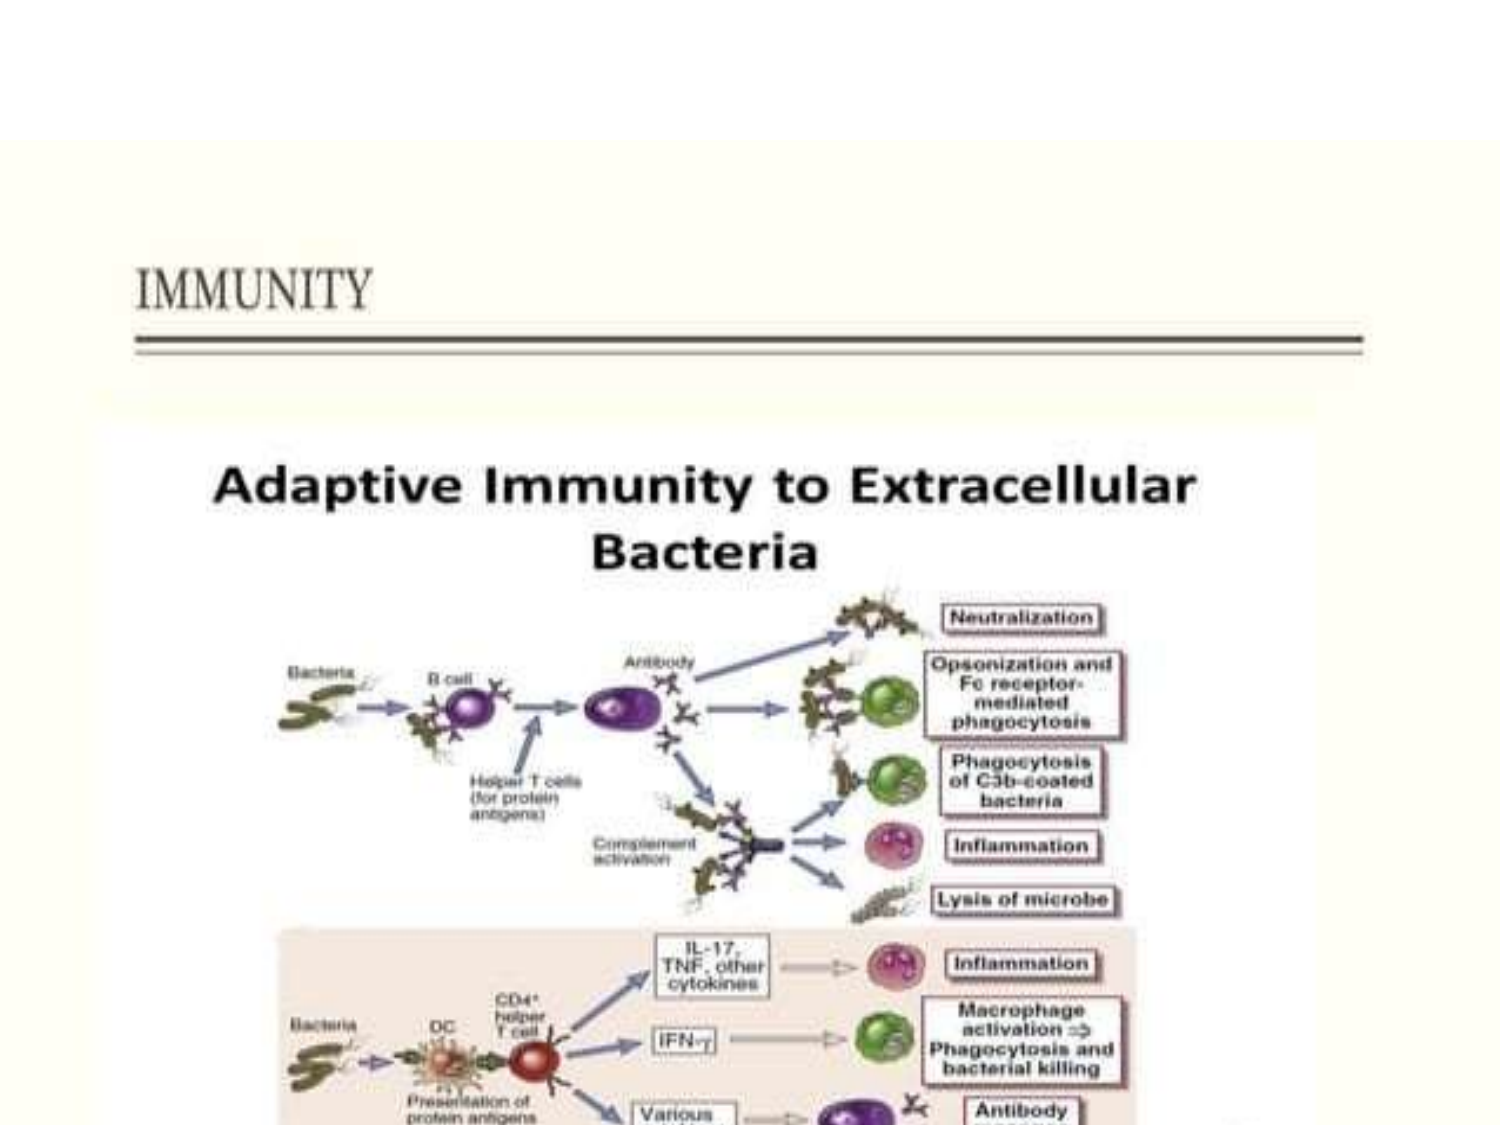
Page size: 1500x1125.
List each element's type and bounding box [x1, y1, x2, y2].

picture [0, 139, 1500, 1125]
